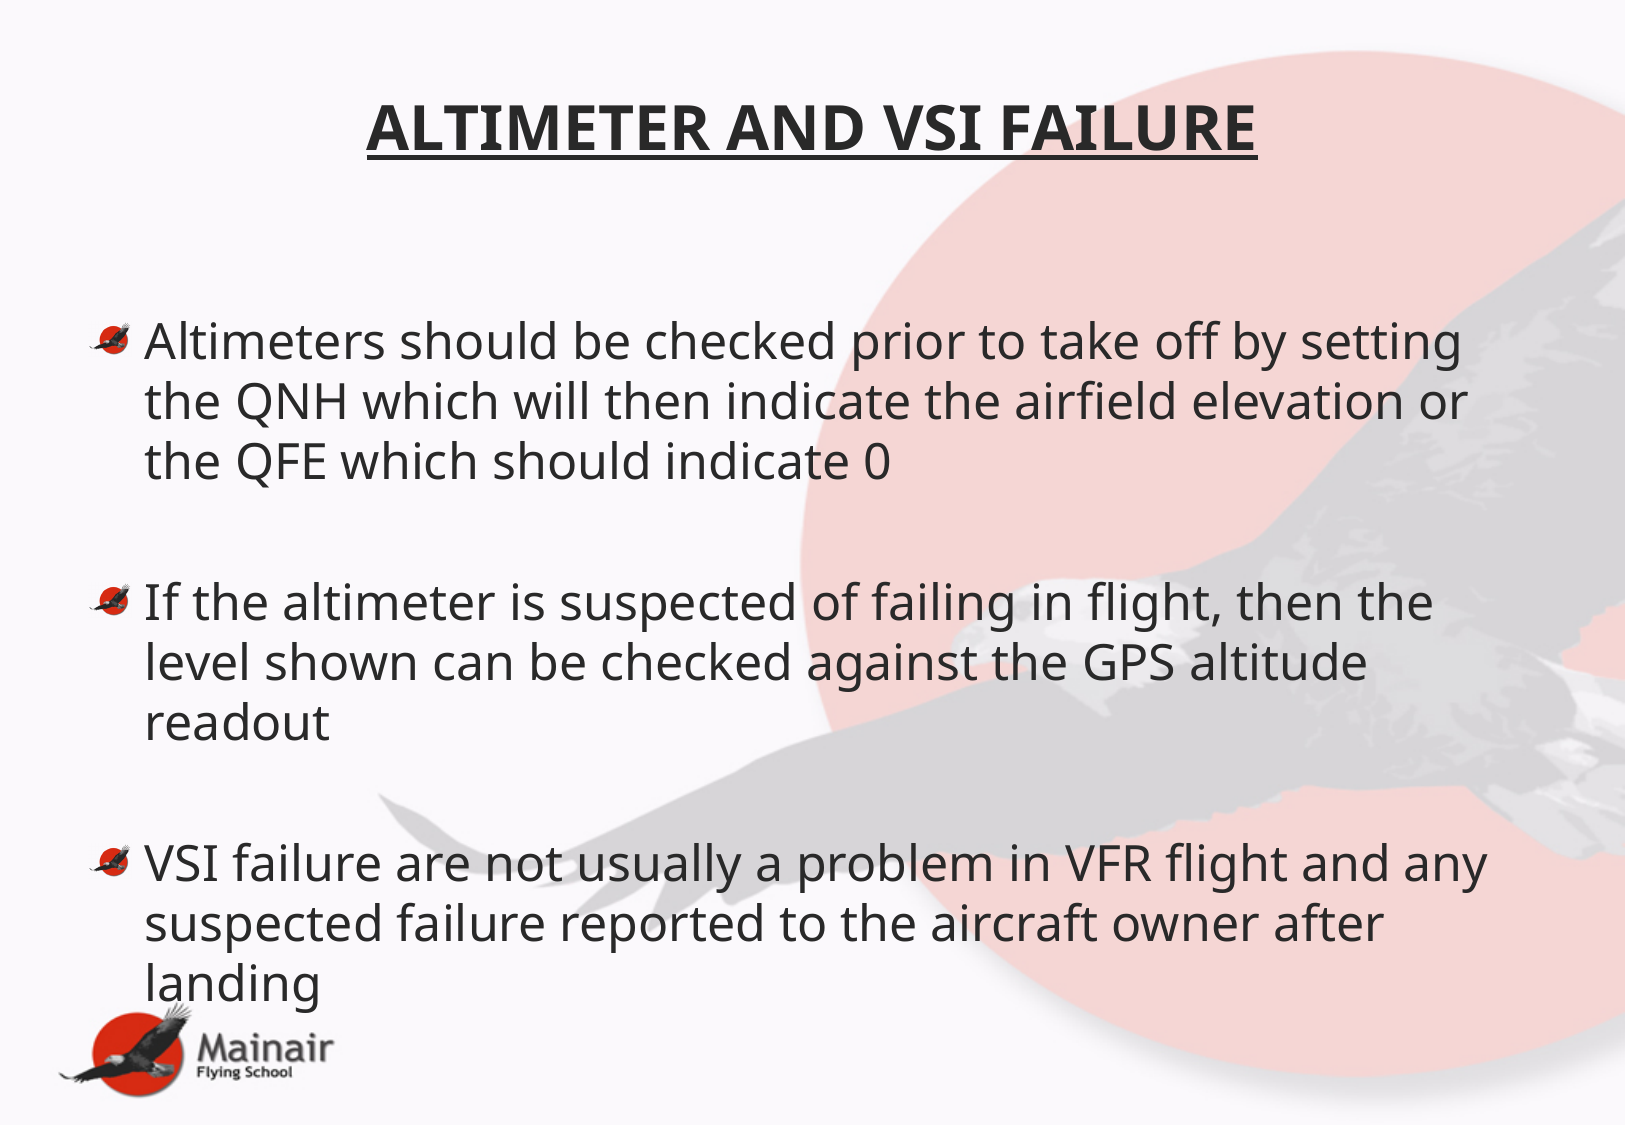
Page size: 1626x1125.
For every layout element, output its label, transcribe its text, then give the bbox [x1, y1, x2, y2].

list Altimeters should be checked prior to take off by setting the QNH which will then indicate the airfield elevation or the QFE which should indicate 0 If the altimeter is suspected of failing in flight, then the level shown can be checked against the GPS altitude readout VSI failure are not usually a problem in VFR flight and any suspected failure reported to the aircraft owner after landing [80, 231, 1545, 975]
picture [0, 0, 1625, 1125]
title ALTIMETER AND VSI FAILURE [80, 77, 1545, 174]
